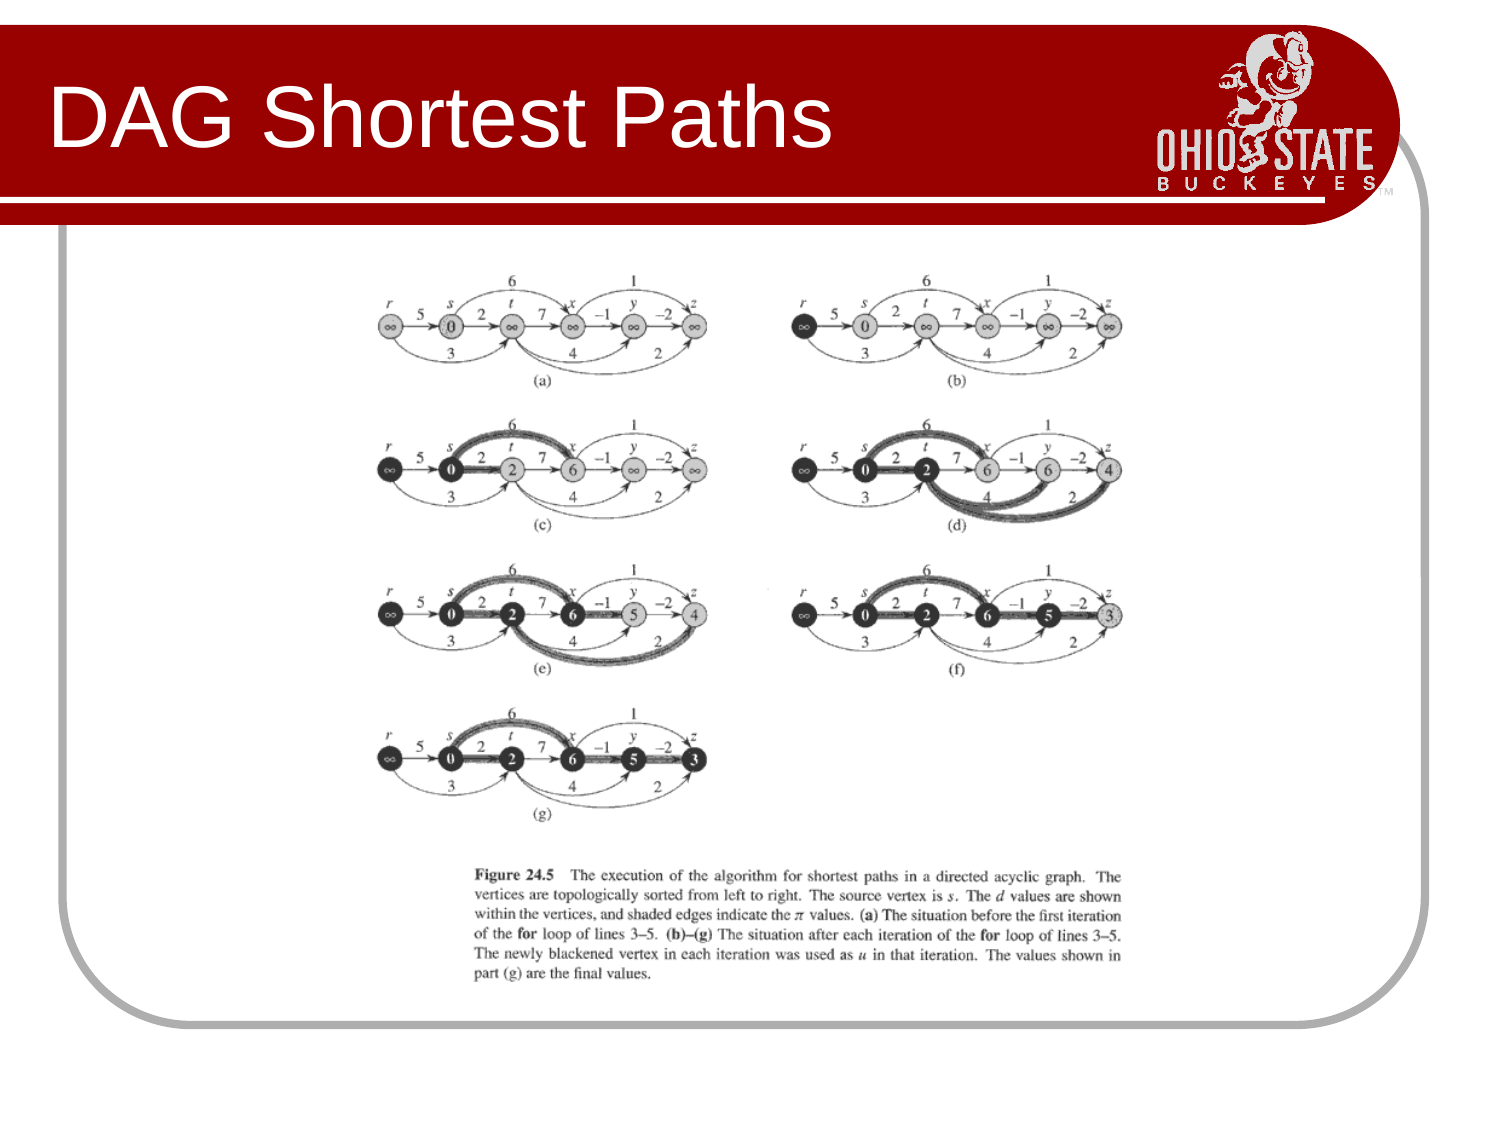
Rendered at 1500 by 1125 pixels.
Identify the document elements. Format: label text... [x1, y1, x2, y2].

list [366, 262, 1134, 988]
title DAG Shortest Paths [31, 37, 1201, 188]
